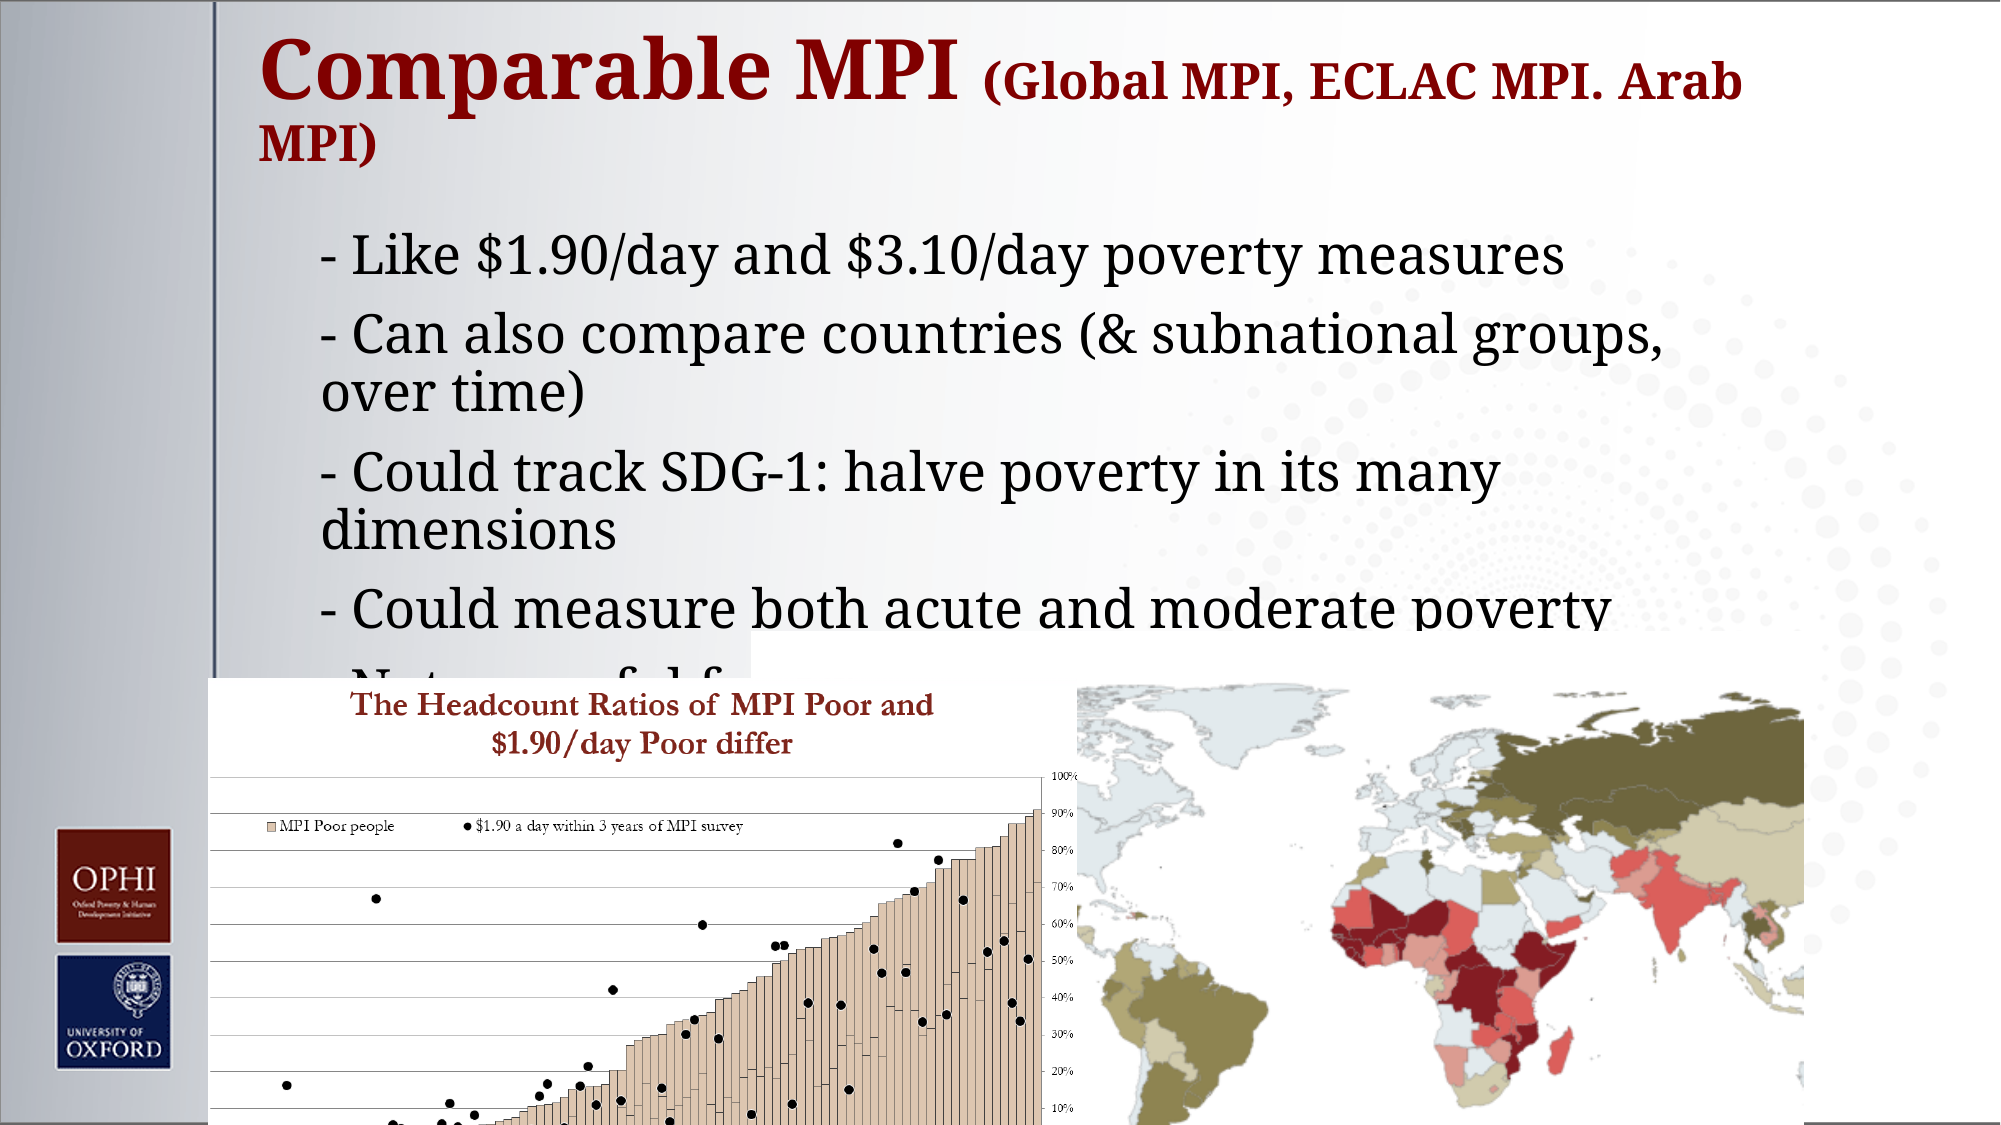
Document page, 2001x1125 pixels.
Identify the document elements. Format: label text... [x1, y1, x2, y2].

list - Like $1.90/day and $3.10/day poverty measures - Can also compare countries (& subnational groups, over time) - Could track SDG-1: halve poverty in its many dimensions - Could measure both acute and moderate poverty - Not as useful for national policy [267, 219, 1733, 678]
title Comparable MPI (Global MPI, ECLAC MPI. Arab MPI) [244, 0, 1768, 200]
picture [0, 0, 2001, 1125]
